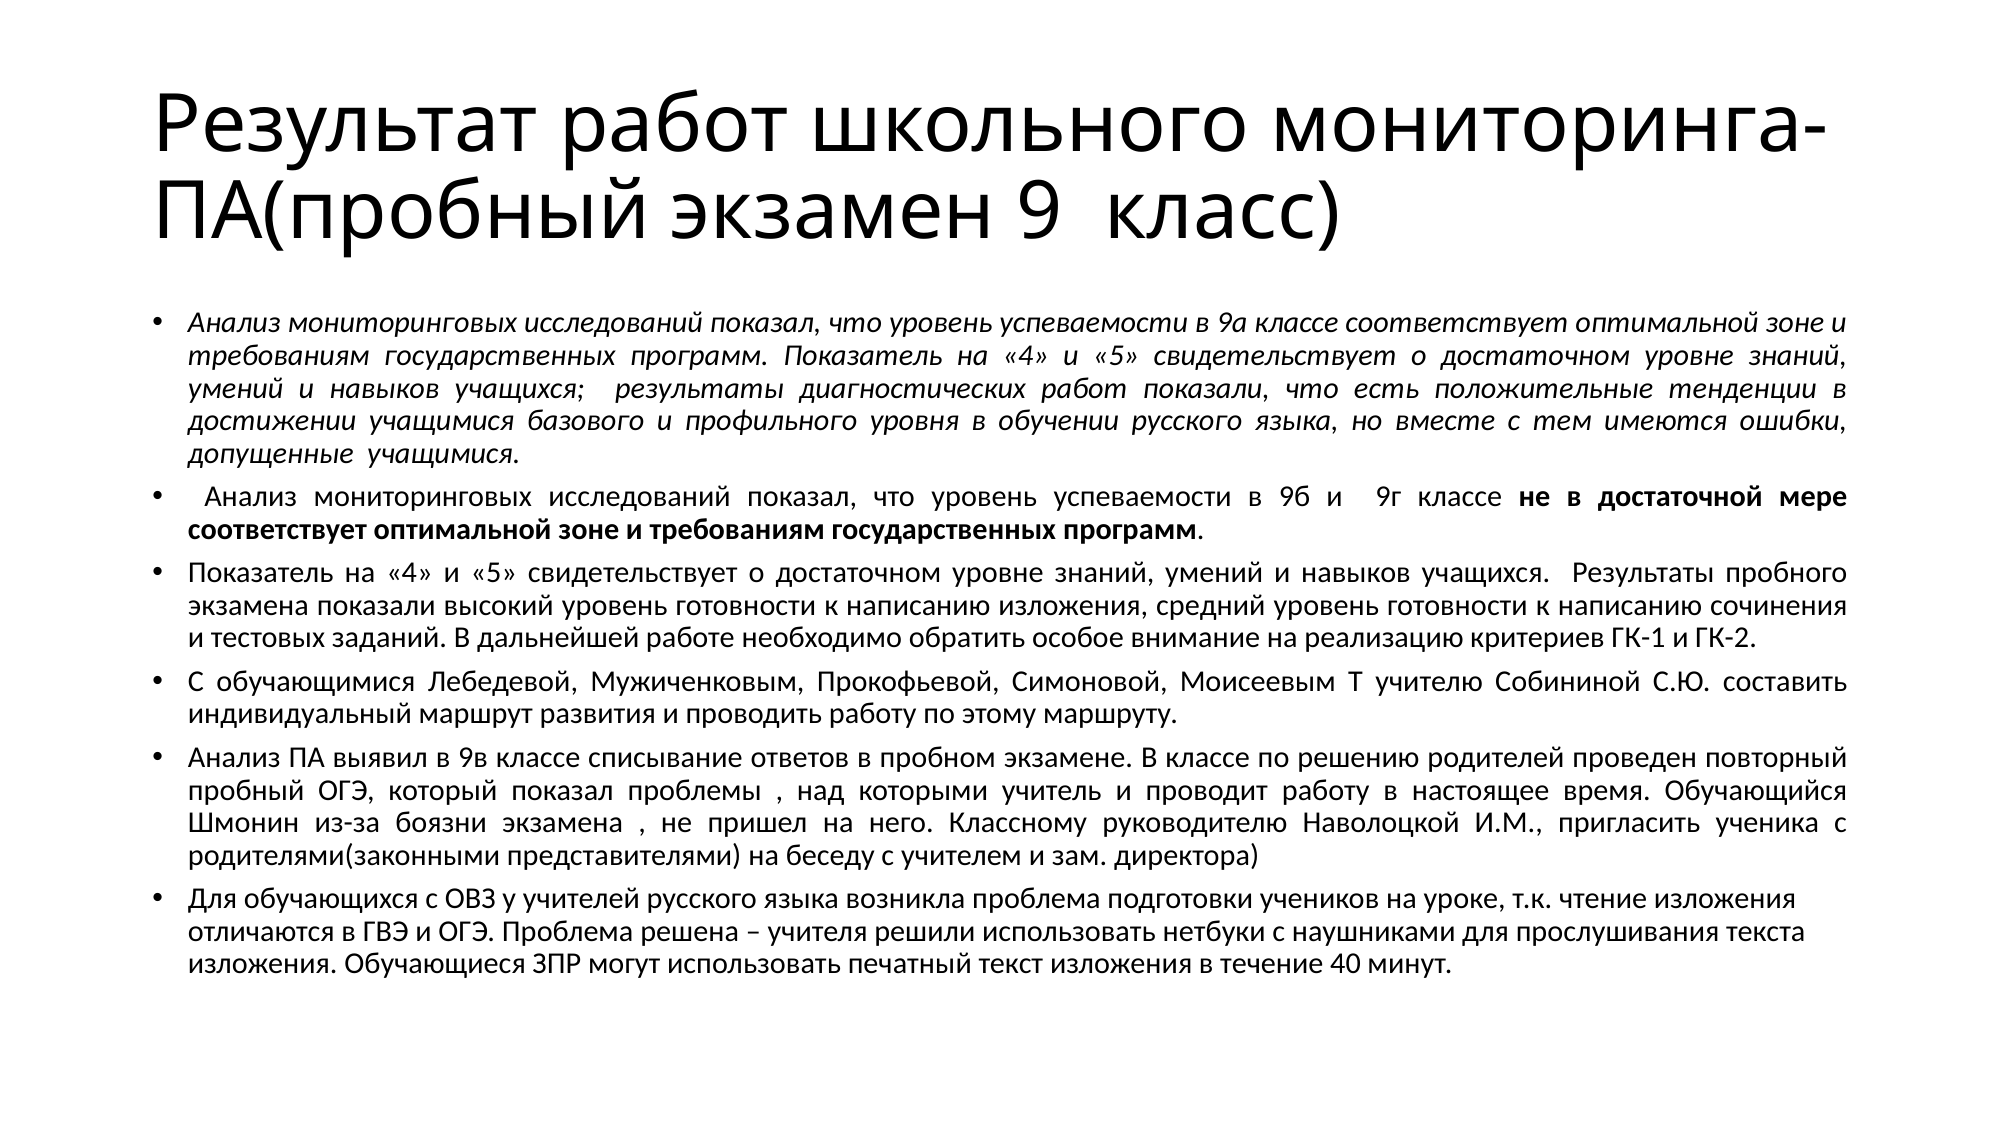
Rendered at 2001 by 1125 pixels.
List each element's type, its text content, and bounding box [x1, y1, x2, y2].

title Результат работ школьного мониторинга- ПА(пробный экзамен 9 класс) [137, 59, 1863, 278]
list Анализ мониторинговых исследований показал, что уровень успеваемости в 9а классе соответствует оптимальной зоне и требованиям государственных программ. Показатель на «4» и «5» свидетельствует о достаточном уровне знаний, умений и навыков учащихся; результаты диагностических работ показали, что есть положительные тенденции в достижении учащимися базового и профильного уровня в обучении русского языка, но вместе с тем имеются ошибки, допущенные учащимися. Анализ мониторинговых исследований показал, что уровень успеваемости в 9б и 9г классе не в достаточной мере соответствует оптимальной зоне и требованиям государственных программ. Показатель на «4» и «5» свидетельствует о достаточном уровне знаний, умений и навыков учащихся. Результаты пробного экзамена показали высокий уровень готовности к написанию изложения, средний уровень готовности к написанию сочинения и тестовых заданий. В дальнейшей работе необходимо обратить особое внимание на реализацию критериев ГК-1 и ГК-2. С обучающимися Лебедевой, Мужиченковым, Прокофьевой, Симоновой, Моисеевым Т учителю Собининой С.Ю. составить индивидуальный маршрут развития и проводить работу по этому маршруту. Анализ ПА выявил в 9в классе списывание ответов в пробном экзамене. В классе по решению родителей проведен повторный пробный ОГЭ, который показал проблемы , над которыми учитель и проводит работу в настоящее время. Обучающийся Шмонин из-за боязни экзамена , не пришел на него. Классному руководителю Наволоцкой И.М., пригласить ученика с родителями(законными представителями) на беседу с учителем и зам. директора) Для обучающихся с ОВЗ у учителей русского языка возникла проблема подготовки учеников на уроке, т.к. чтение изложения отличаются в ГВЭ и ОГЭ. Проблема решена – учителя решили использовать нетбуки с наушниками для прослушивания текста изложения. Обучающиеся ЗПР могут использовать печатный текст изложения в течение 40 минут. [137, 299, 1863, 1014]
